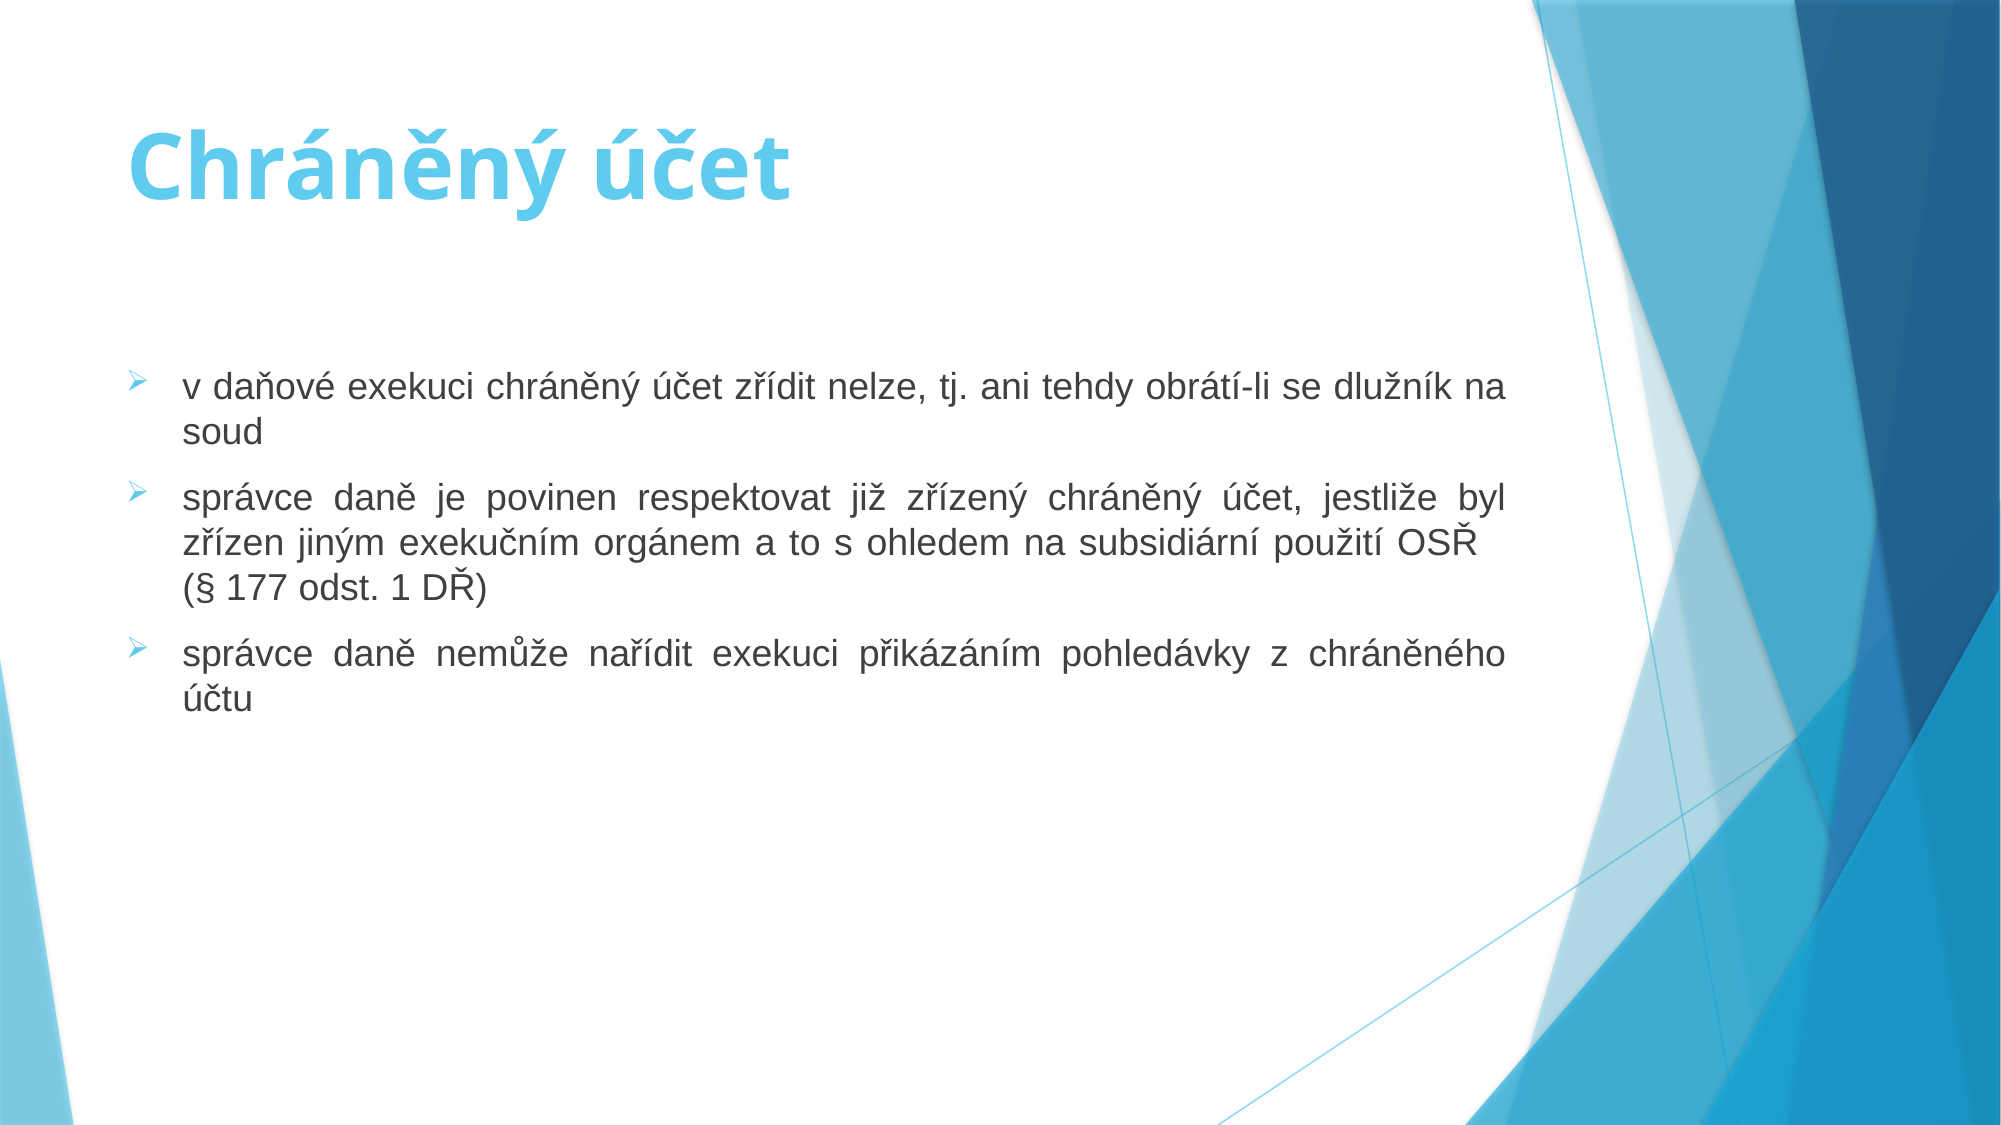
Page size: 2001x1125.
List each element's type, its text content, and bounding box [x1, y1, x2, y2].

list v daňové exekuci chráněný účet zřídit nelze, tj. ani tehdy obrátí-li se dlužník na soud správce daně je povinen respektovat již zřízený chráněný účet, jestliže byl zřízen jiným exekučním orgánem a to s ohledem na subsidiární použití OSŘ (§ 177 odst. 1 DŘ) správce daně nemůže nařídit exekuci přikázáním pohledávky z chráněného účtu [111, 354, 1522, 992]
title Chráněný účet [111, 99, 1522, 317]
